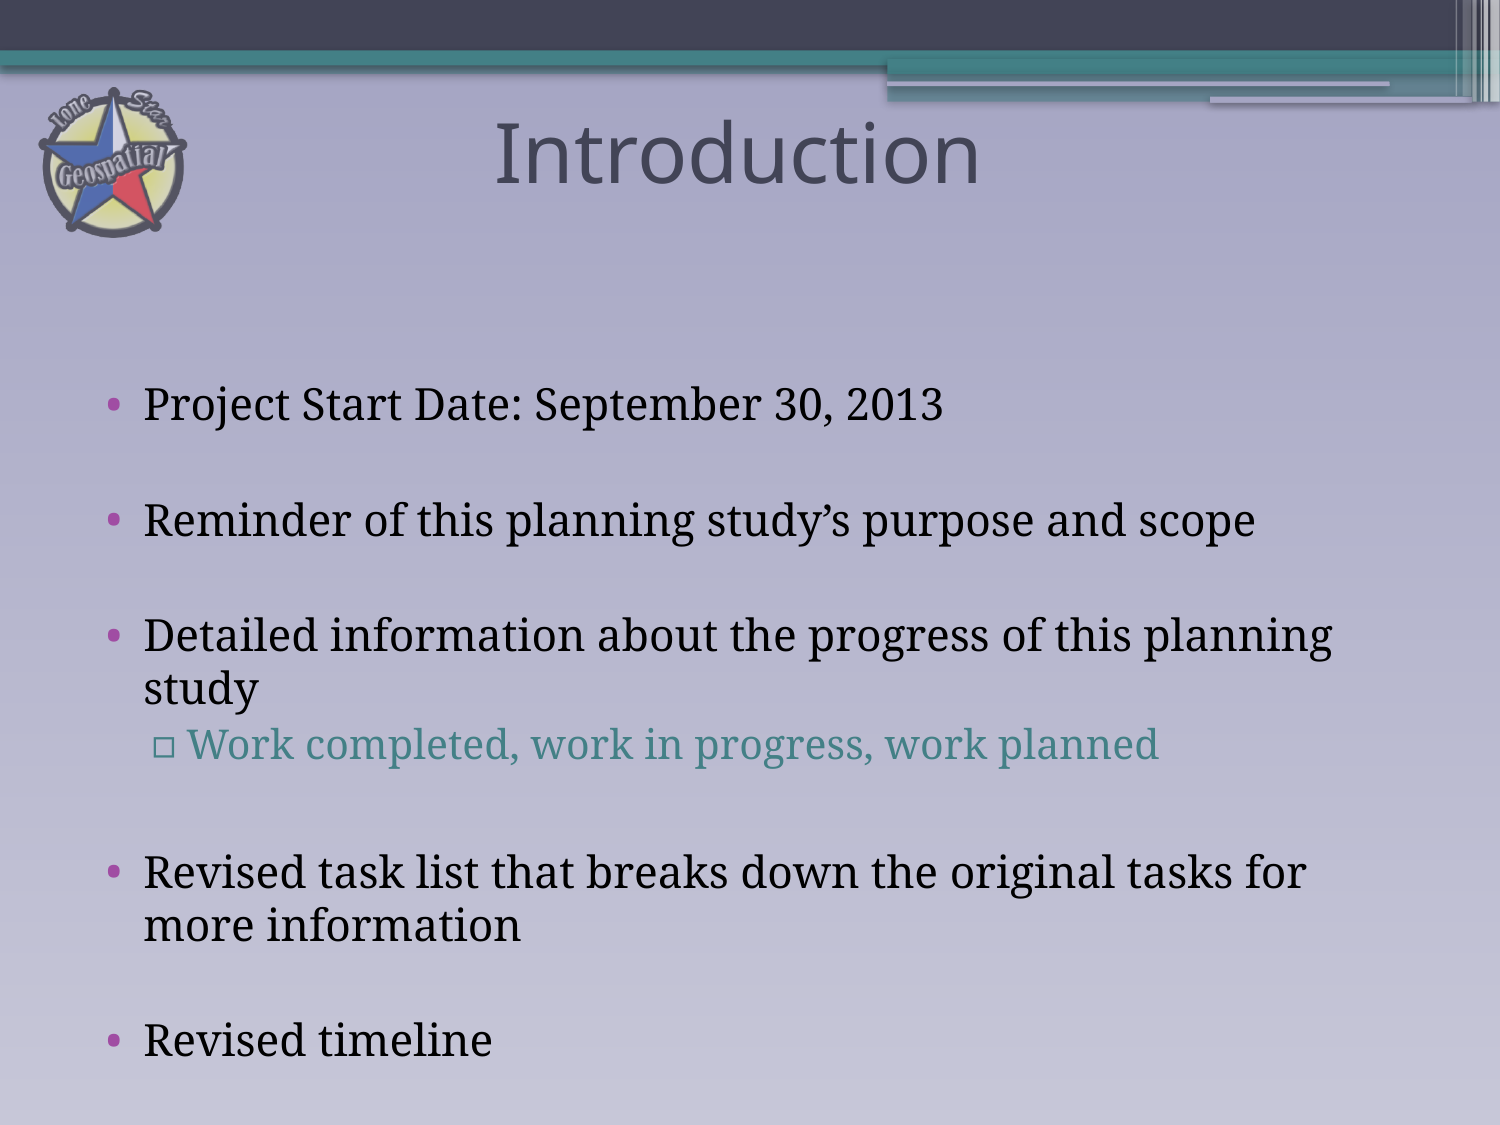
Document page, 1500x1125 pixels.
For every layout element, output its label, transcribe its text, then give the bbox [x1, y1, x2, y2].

picture [37, 87, 75, 238]
list Project Start Date: September 30, 2013 Reminder of this planning study’s purpose and scope Detailed information about the progress of this planning study Work completed, work in progress, work planned Revised task list that breaks down the original tasks for more information Revised timeline [75, 368, 1425, 1079]
title Introduction [75, 62, 1425, 238]
